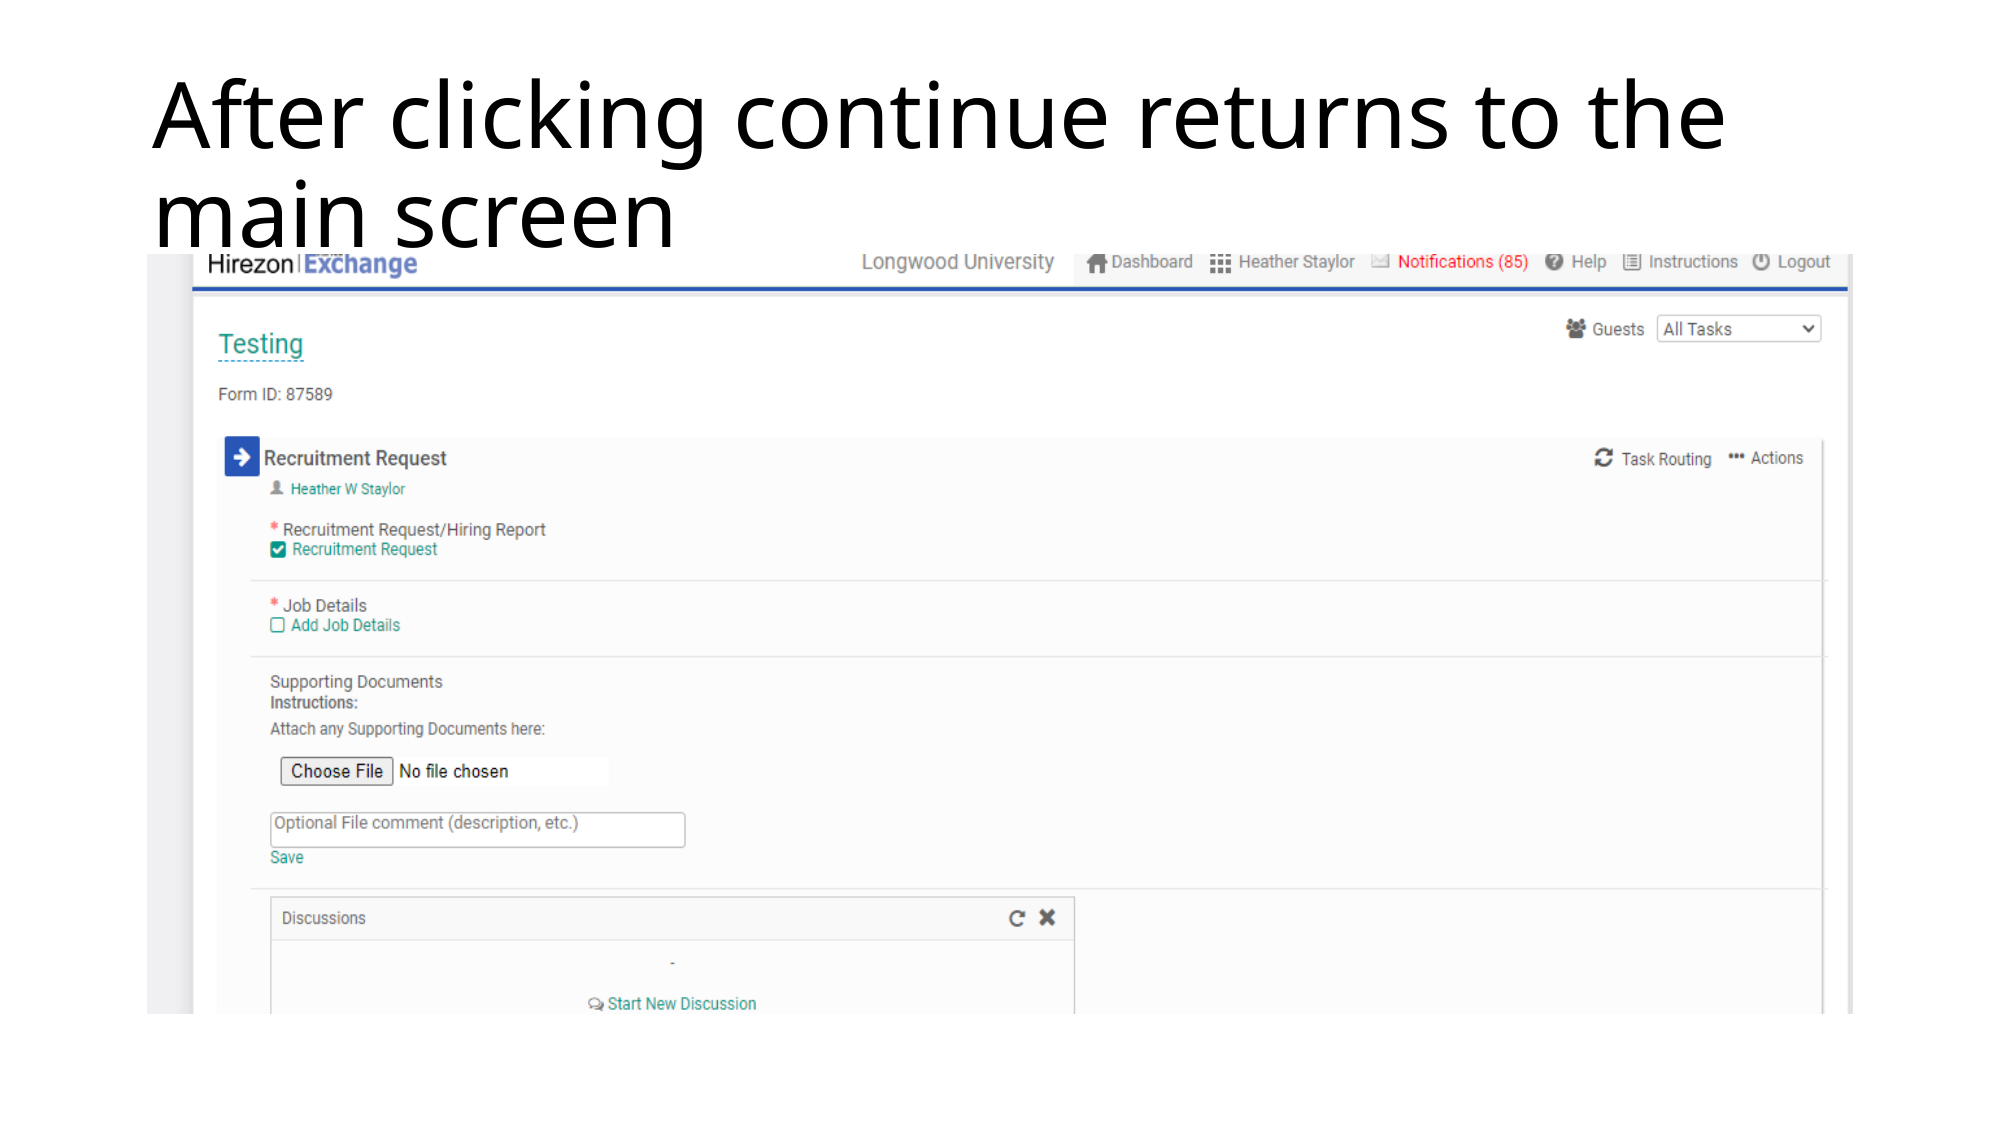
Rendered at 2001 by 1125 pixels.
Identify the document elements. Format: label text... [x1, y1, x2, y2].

title After clicking continue returns to the main screen [137, 59, 1863, 278]
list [147, 254, 1853, 1014]
